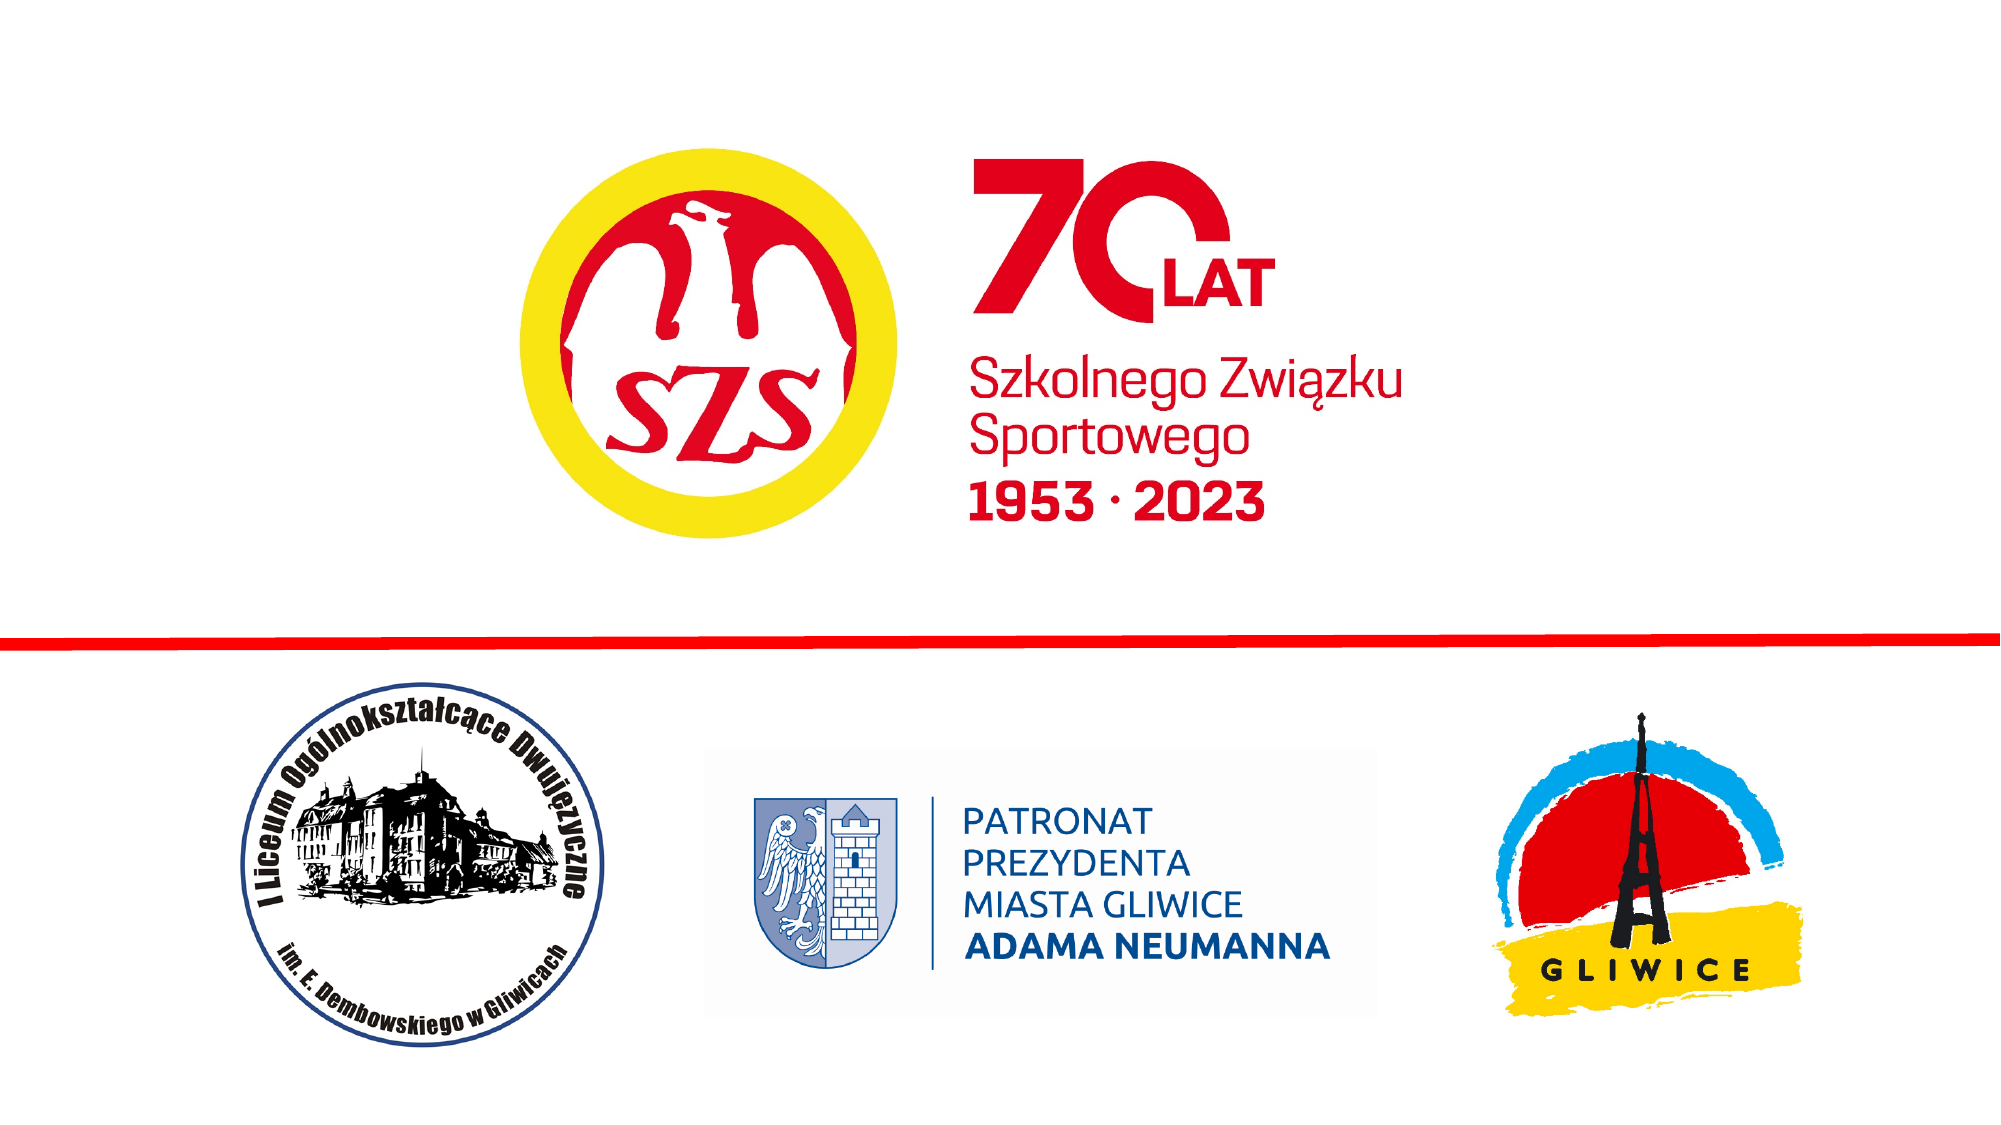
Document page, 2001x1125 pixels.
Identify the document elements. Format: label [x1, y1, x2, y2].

text_box [0, 639, 2000, 645]
picture [704, 749, 1379, 1018]
picture [450, 45, 1550, 639]
picture [450, 645, 1550, 657]
picture [1447, 669, 1847, 1060]
picture [222, 664, 622, 1065]
